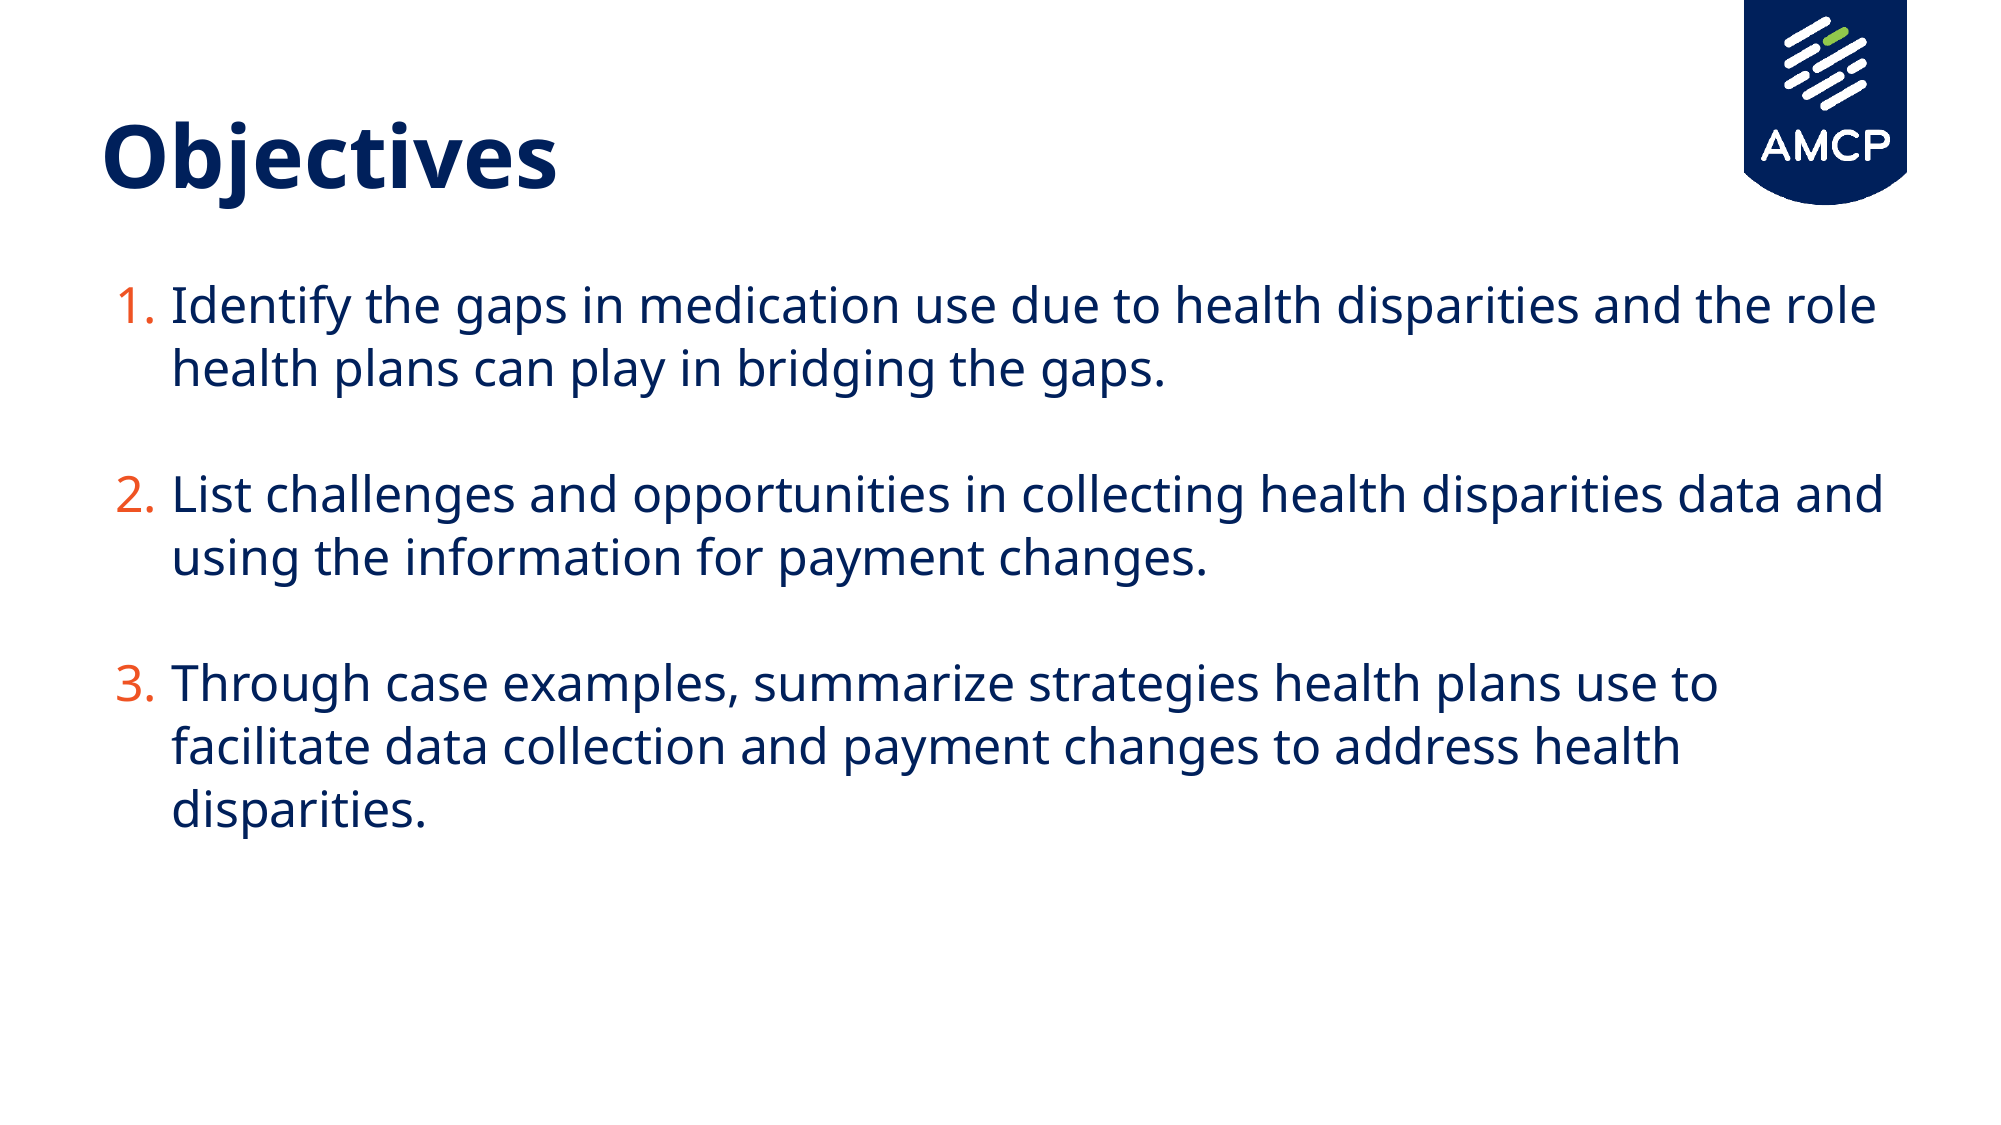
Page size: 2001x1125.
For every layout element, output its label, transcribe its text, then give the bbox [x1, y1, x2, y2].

list Identify the gaps in medication use due to health disparities and the role health plans can play in bridging the gaps. List challenges and opportunities in collecting health disparities data and using the information for payment changes. Through case examples, summarize strategies health plans use to facilitate data collection and payment changes to address health disparities. [100, 263, 1902, 1013]
title Objectives [100, 112, 1551, 208]
picture [1728, 0, 1922, 212]
